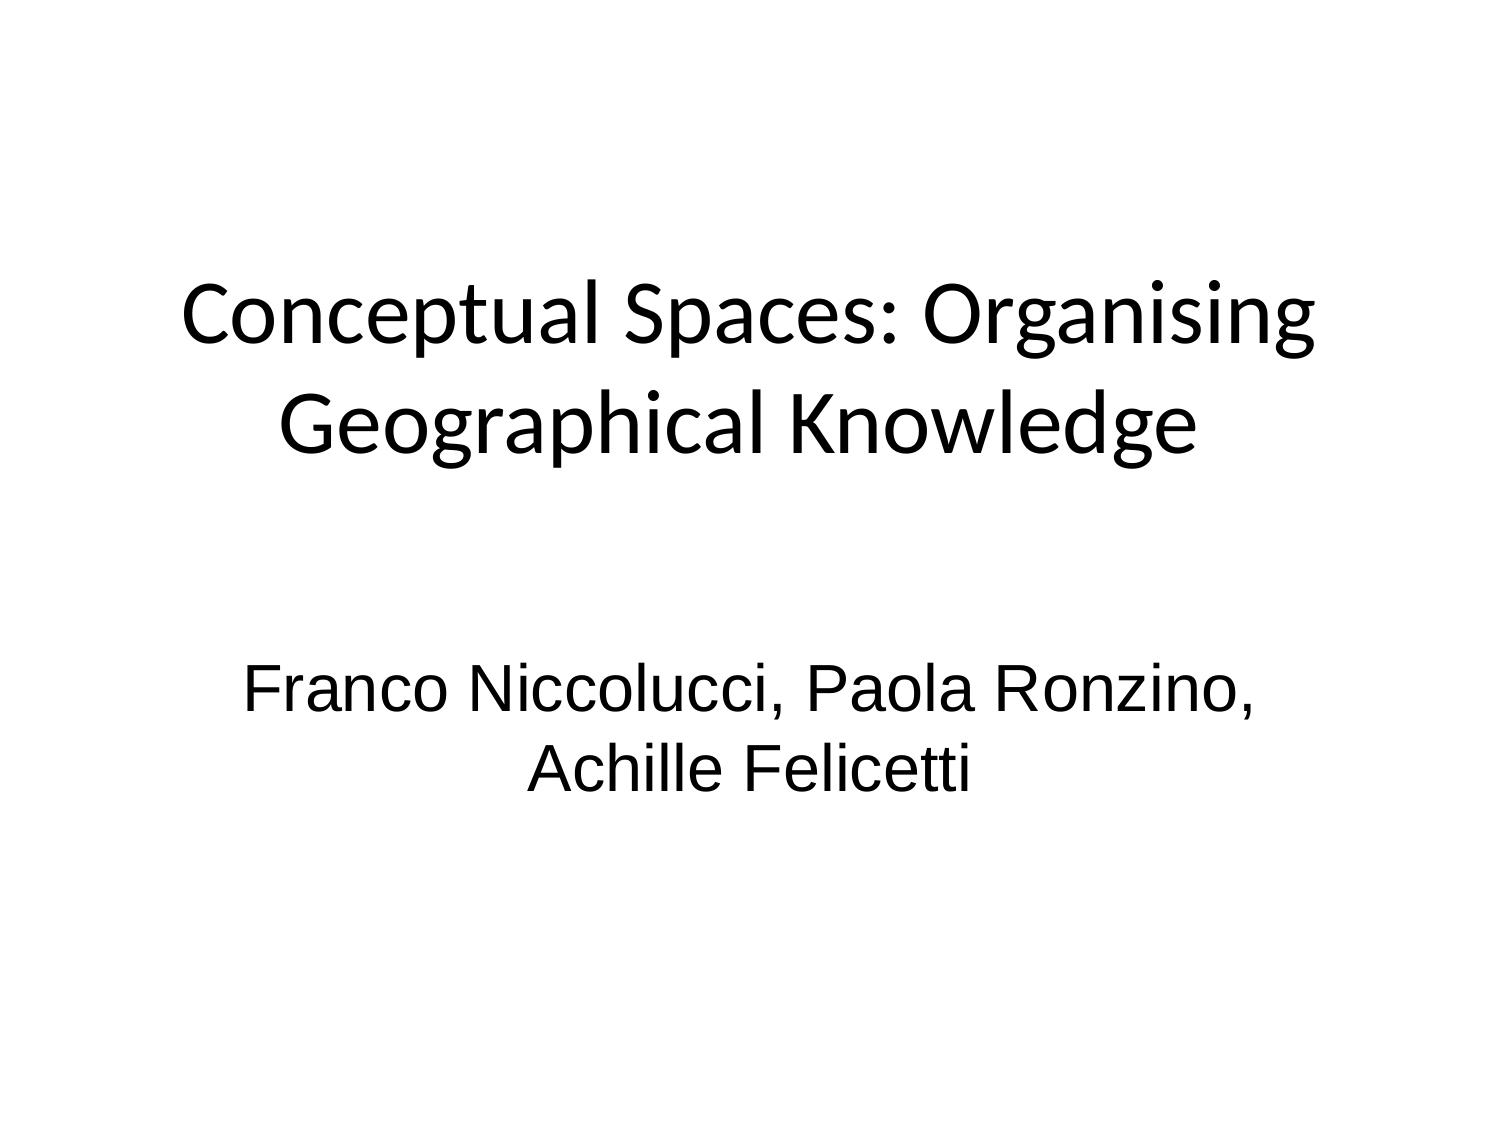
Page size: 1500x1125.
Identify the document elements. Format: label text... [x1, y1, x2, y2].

title Conceptual Spaces: Organising Geographical Knowledge [112, 244, 1388, 486]
subtitle Franco Niccolucci, Paola Ronzino, Achille Felicetti [225, 637, 1275, 925]
